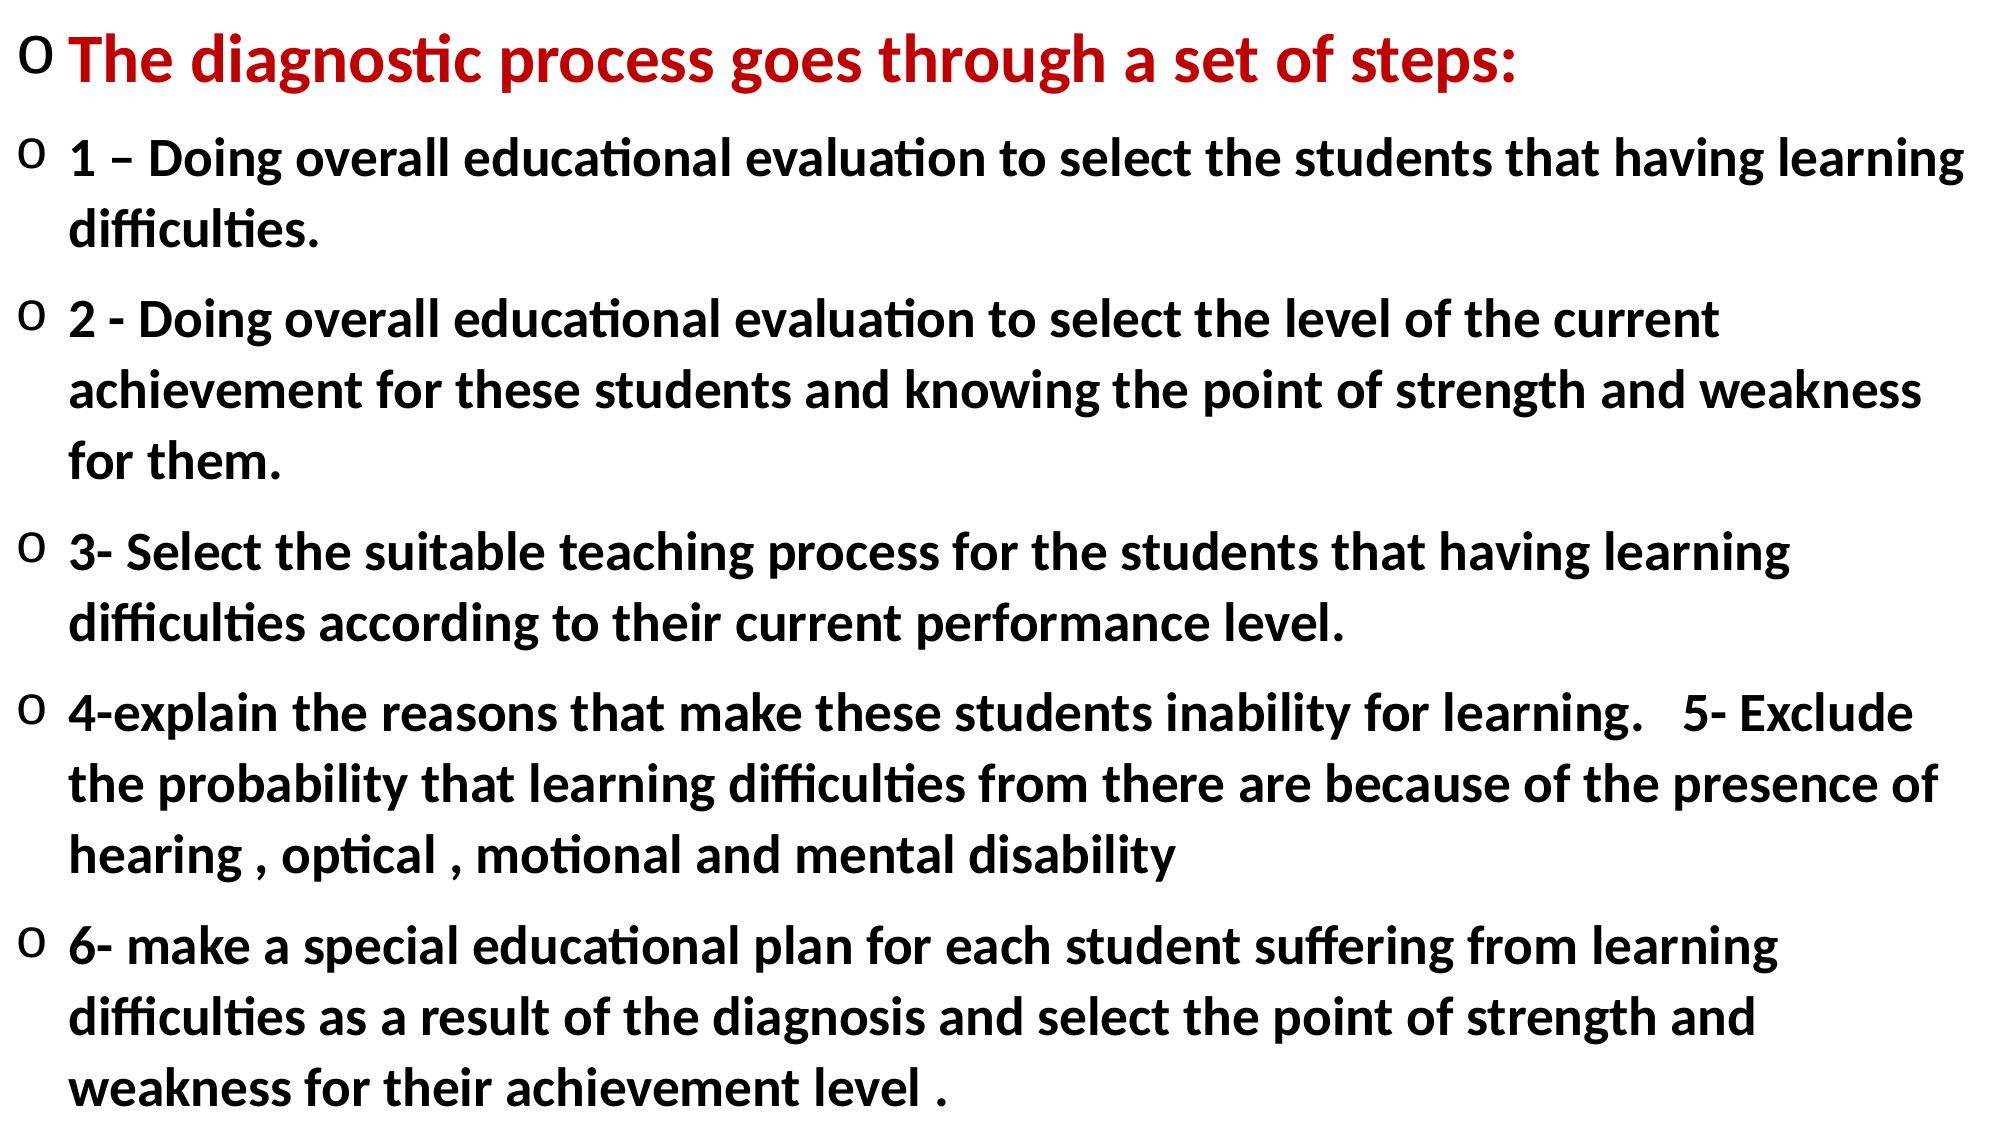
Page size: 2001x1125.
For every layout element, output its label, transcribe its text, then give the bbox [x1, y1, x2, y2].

list The diagnostic process goes through a set of steps: 1 – Doing overall educational evaluation to select the students that having learning difficulties. 2 - Doing overall educational evaluation to select the level of the current achievement for these students and knowing the point of strength and weakness for them. 3- Select the suitable teaching process for the students that having learning difficulties according to their current performance level. 4-explain the reasons that make these students inability for learning. 5- Exclude the probability that learning difficulties from there are because of the presence of hearing , optical , motional and mental disability 6- make a special educational plan for each student suffering from learning difficulties as a result of the diagnosis and select the point of strength and weakness for their achievement level . [0, 0, 2000, 1125]
